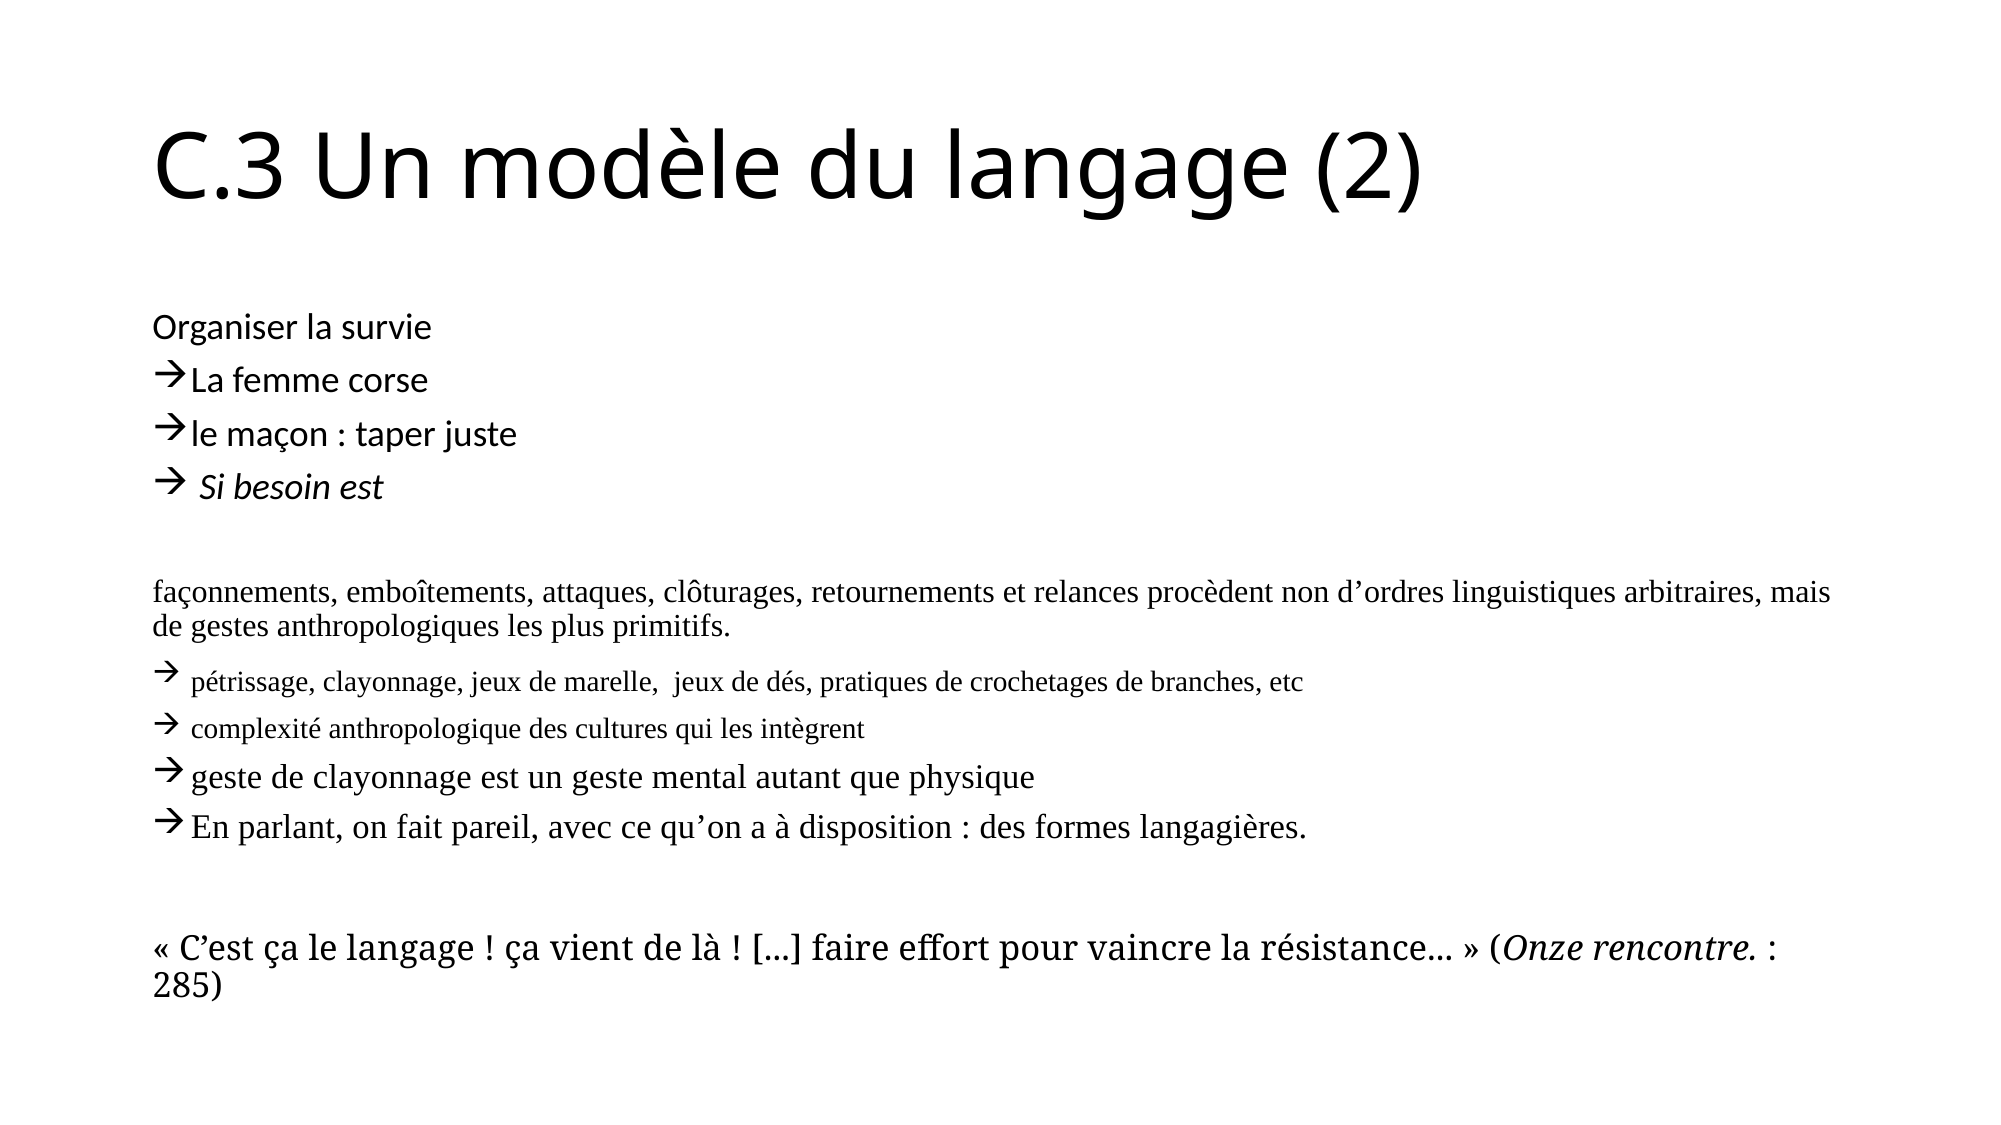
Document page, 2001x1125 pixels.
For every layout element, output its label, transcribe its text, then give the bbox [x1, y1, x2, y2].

list Organiser la survie La femme corse le maçon : taper juste Si besoin est façonnements, emboîtements, attaques, clôturages, retournements et relances procèdent non d’ordres linguistiques arbitraires, mais de gestes anthropologiques les plus primitifs. pétrissage, clayonnage, jeux de marelle, jeux de dés, pratiques de crochetages de branches, etc complexité anthropologique des cultures qui les intègrent geste de clayonnage est un geste mental autant que physique En parlant, on fait pareil, avec ce qu’on a à disposition : des formes langagières. « C’est ça le langage ! ça vient de là ! [...] faire effort pour vaincre la résistance... » (Onze rencontre. : 285) [137, 299, 1863, 1014]
title C.3 Un modèle du langage (2) [137, 59, 1863, 278]
